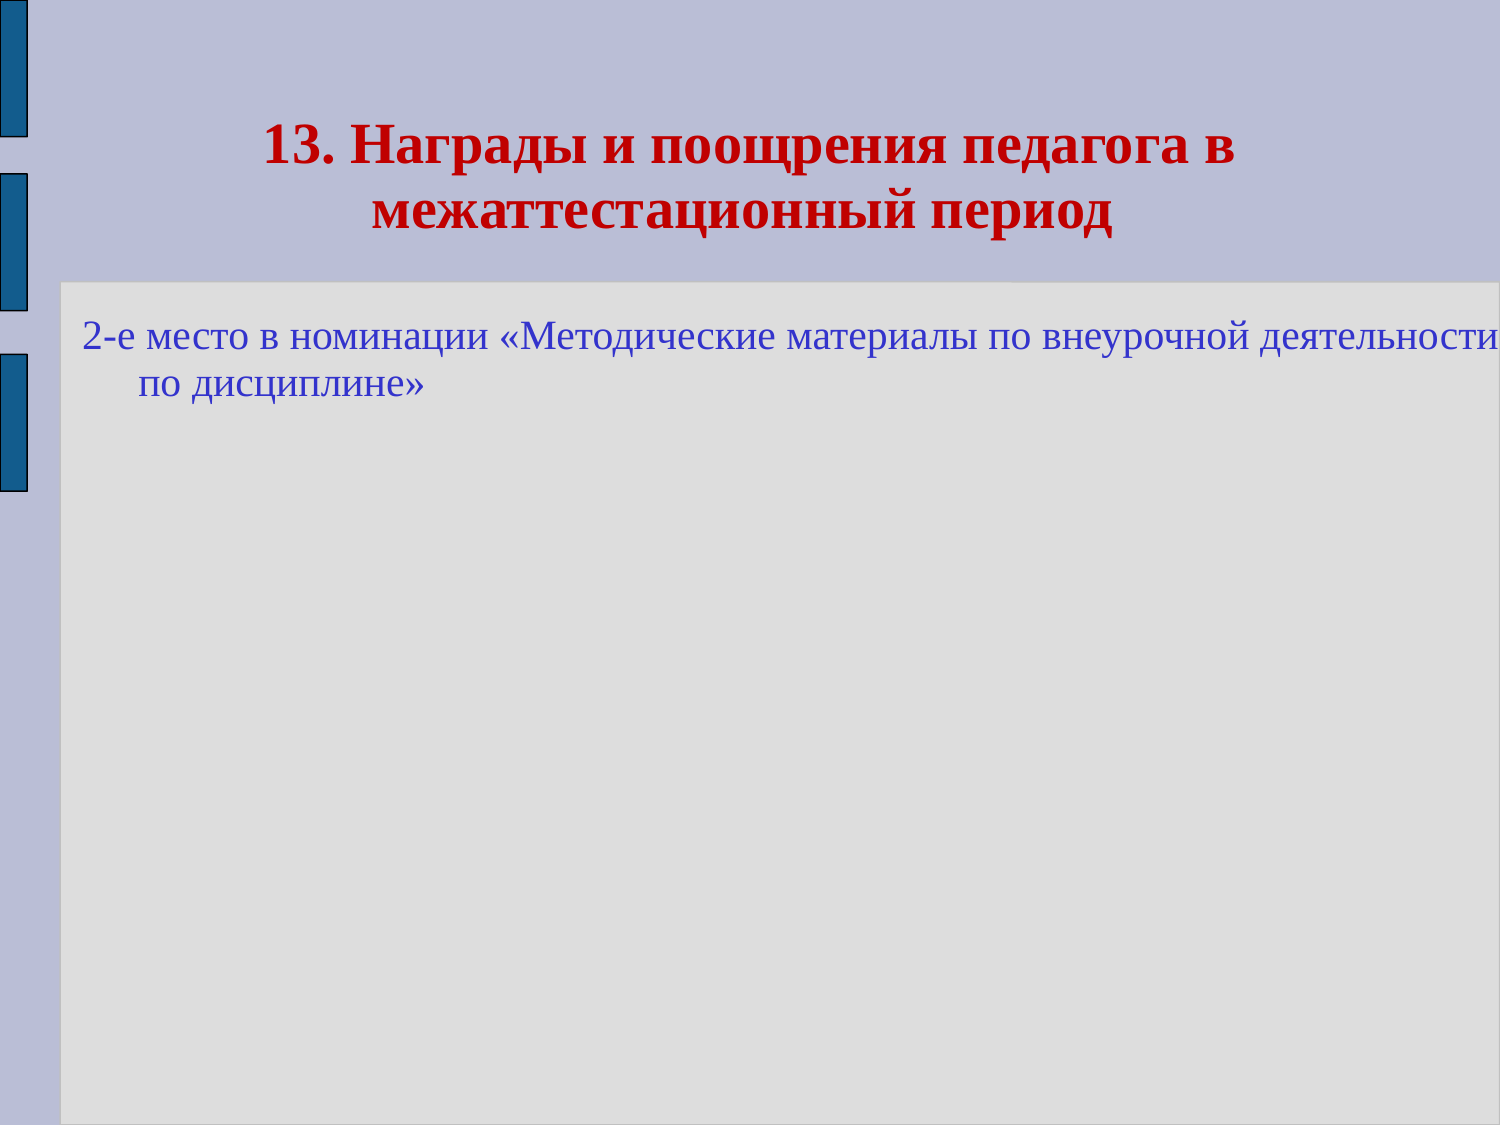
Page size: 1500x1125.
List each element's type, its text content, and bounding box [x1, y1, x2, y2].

list 2-е место в номинации «Методические материалы по внеурочной деятельности по дисциплине» [81, 257, 1500, 999]
title 13. Награды и поощрения педагога в межаттестационный период [109, 29, 1390, 257]
